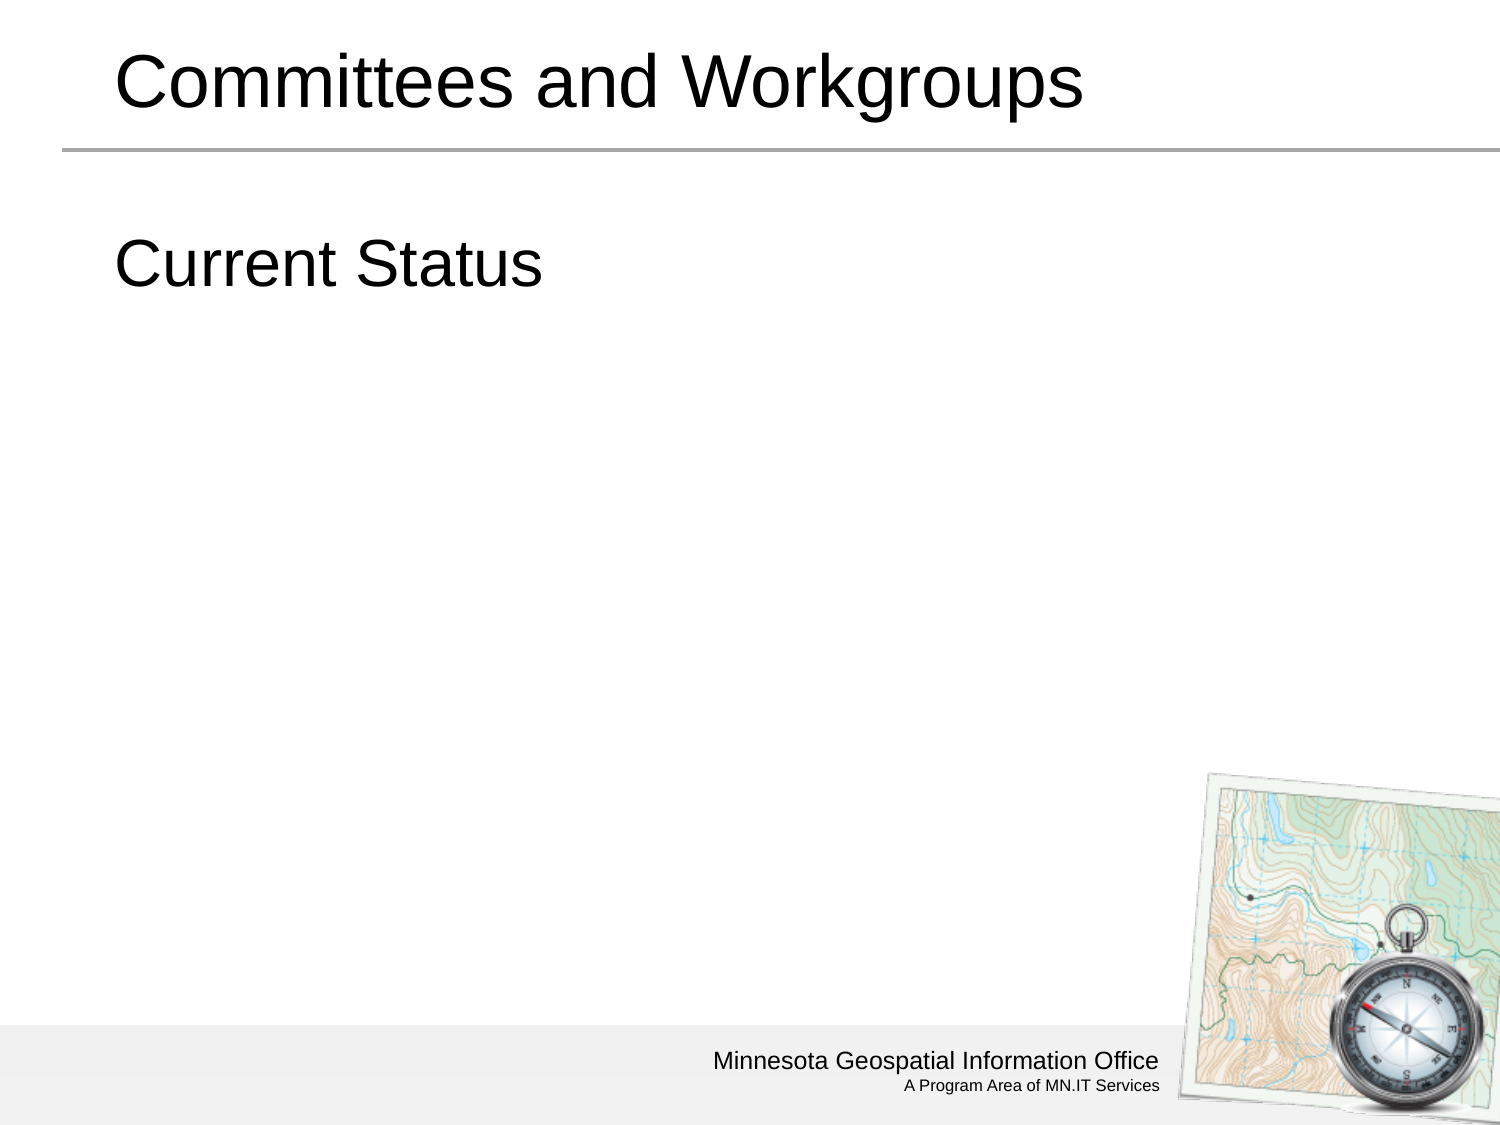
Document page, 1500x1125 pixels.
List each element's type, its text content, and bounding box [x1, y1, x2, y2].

list Current Status [99, 212, 1475, 1025]
picture [1166, 760, 1500, 1125]
title Committees and Workgroups [99, 24, 1394, 141]
